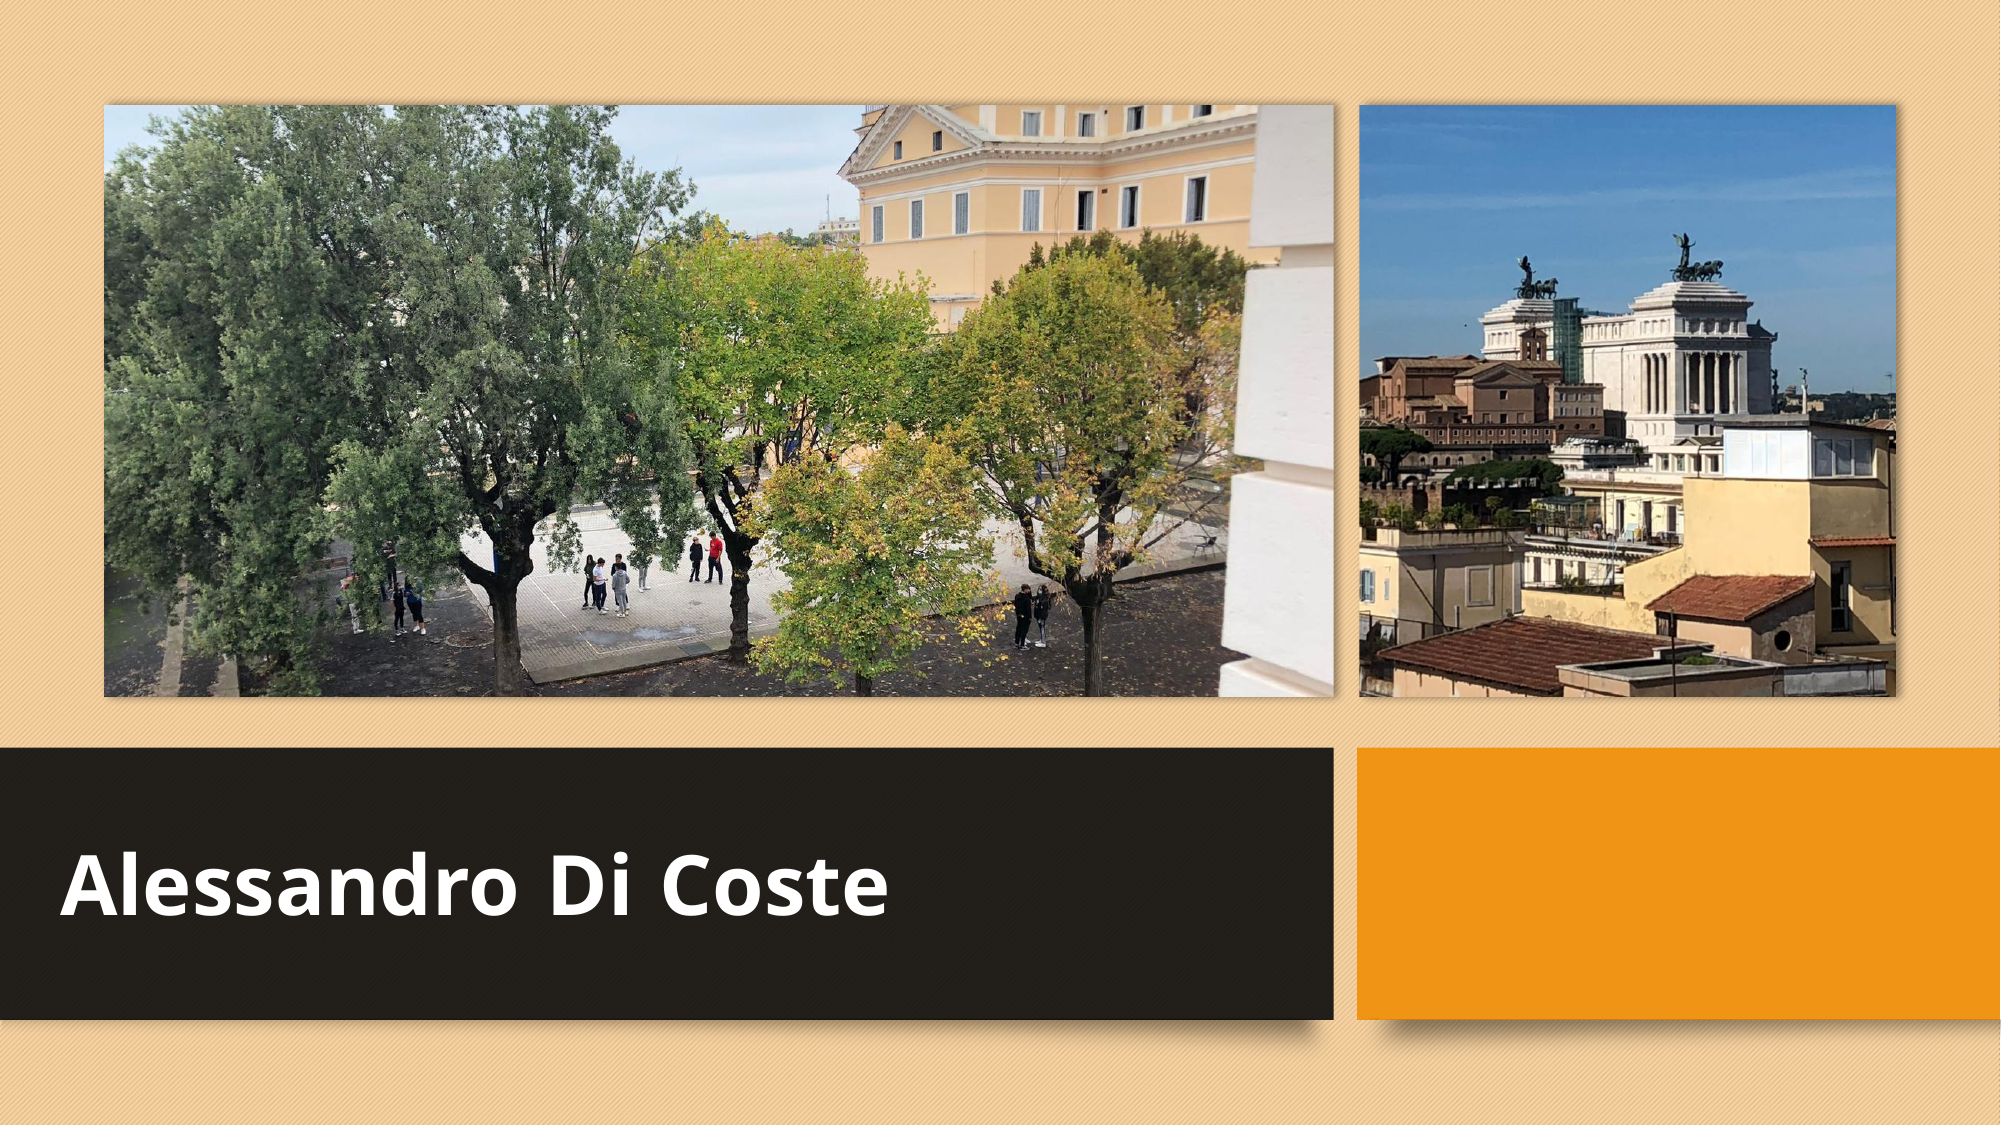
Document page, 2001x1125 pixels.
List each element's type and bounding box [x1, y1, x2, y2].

picture [1359, 104, 1897, 698]
picture [103, 104, 1334, 698]
text_box [0, 0, 2000, 1125]
